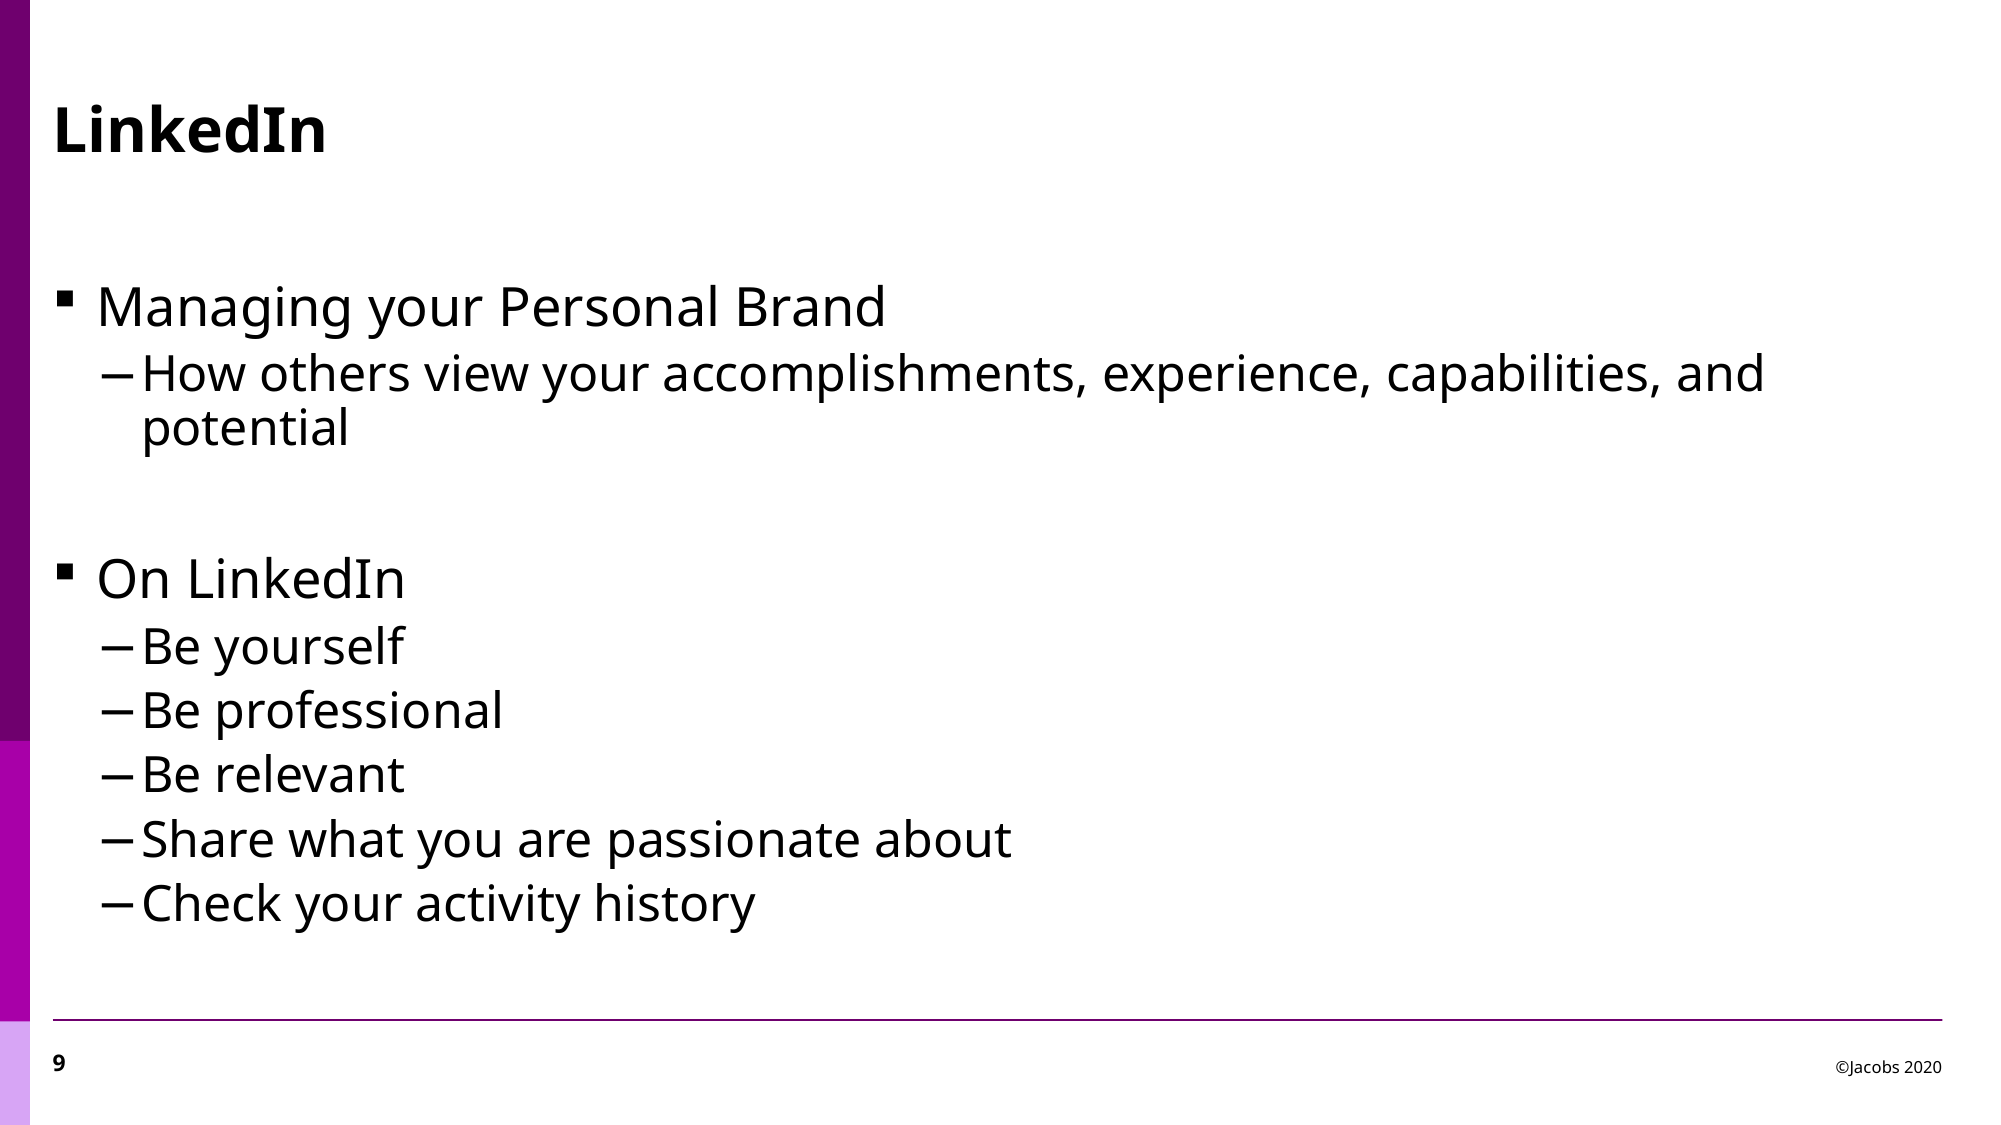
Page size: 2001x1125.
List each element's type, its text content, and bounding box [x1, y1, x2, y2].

list Managing your Personal Brand How others view your accomplishments, experience, capabilities, and potential On LinkedIn Be yourself Be professional Be relevant Share what you are passionate about Check your activity history [52, 203, 1943, 1014]
slide_number 9 [52, 1035, 181, 1080]
footer ©Jacobs 2020 [1522, 1035, 1943, 1080]
title LinkedIn [52, 79, 1943, 185]
